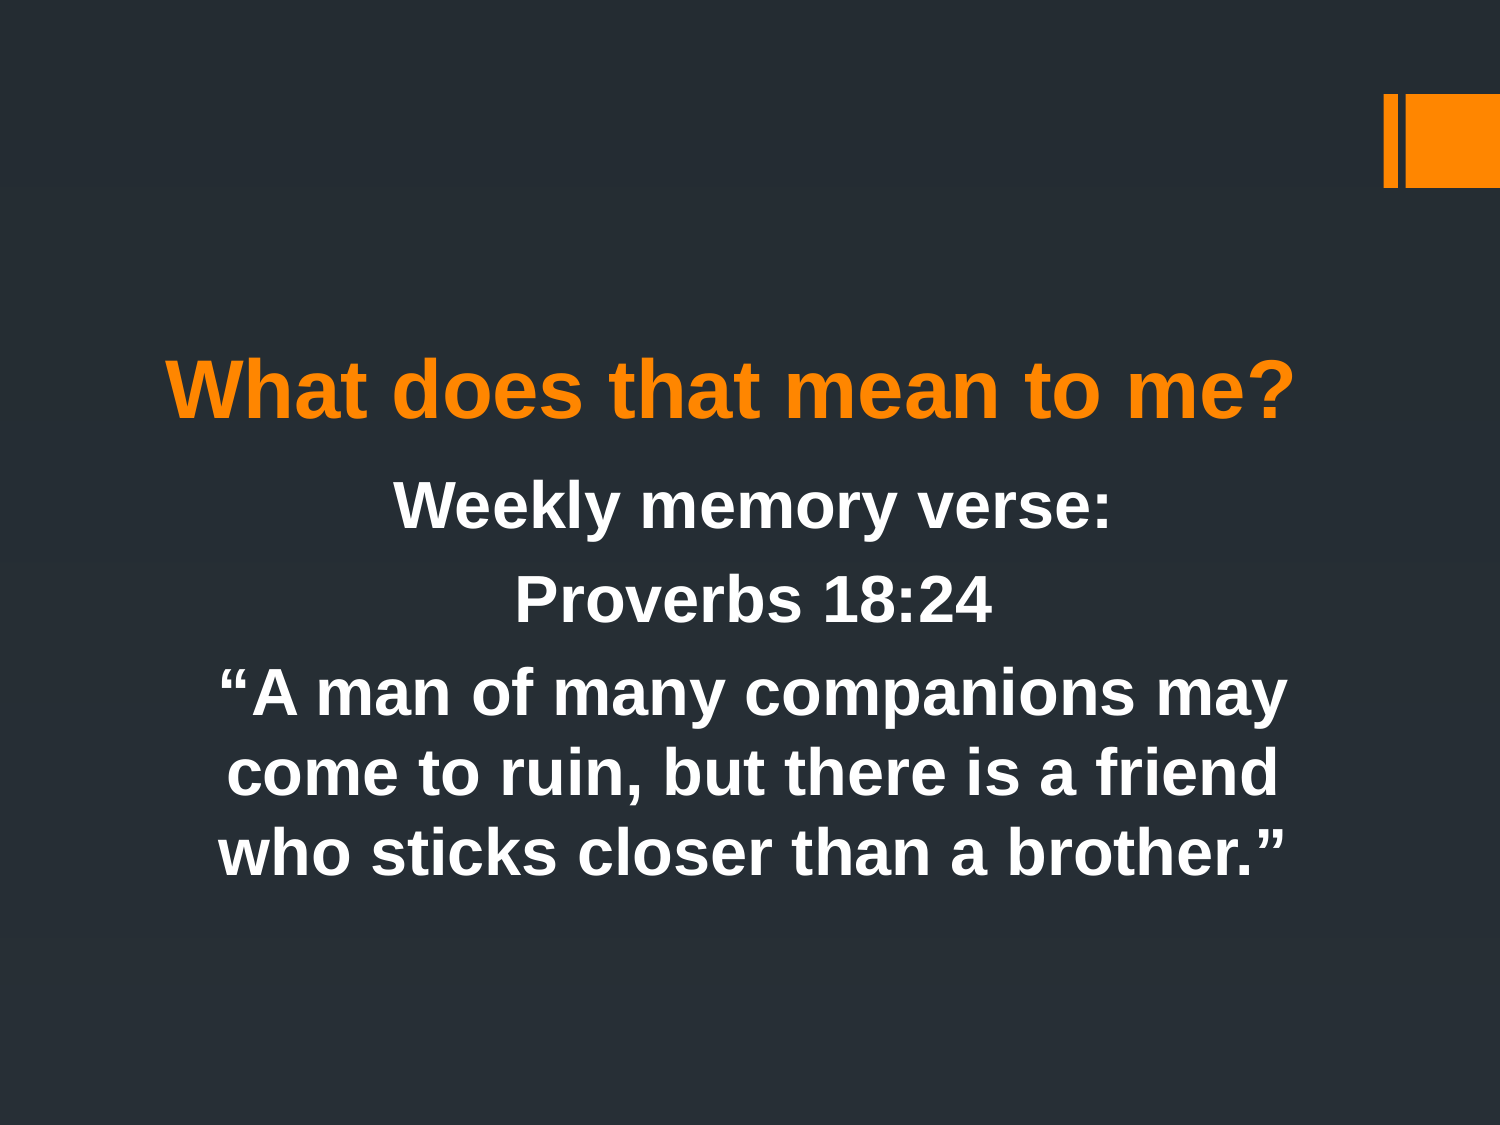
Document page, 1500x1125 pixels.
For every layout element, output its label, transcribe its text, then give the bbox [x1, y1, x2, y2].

list Weekly memory verse: Proverbs 18:24 “A man of many companions may come to ruin, but there is a friend who sticks closer than a brother.” [150, 454, 1350, 1035]
title What does that mean to me? [150, 253, 1443, 443]
